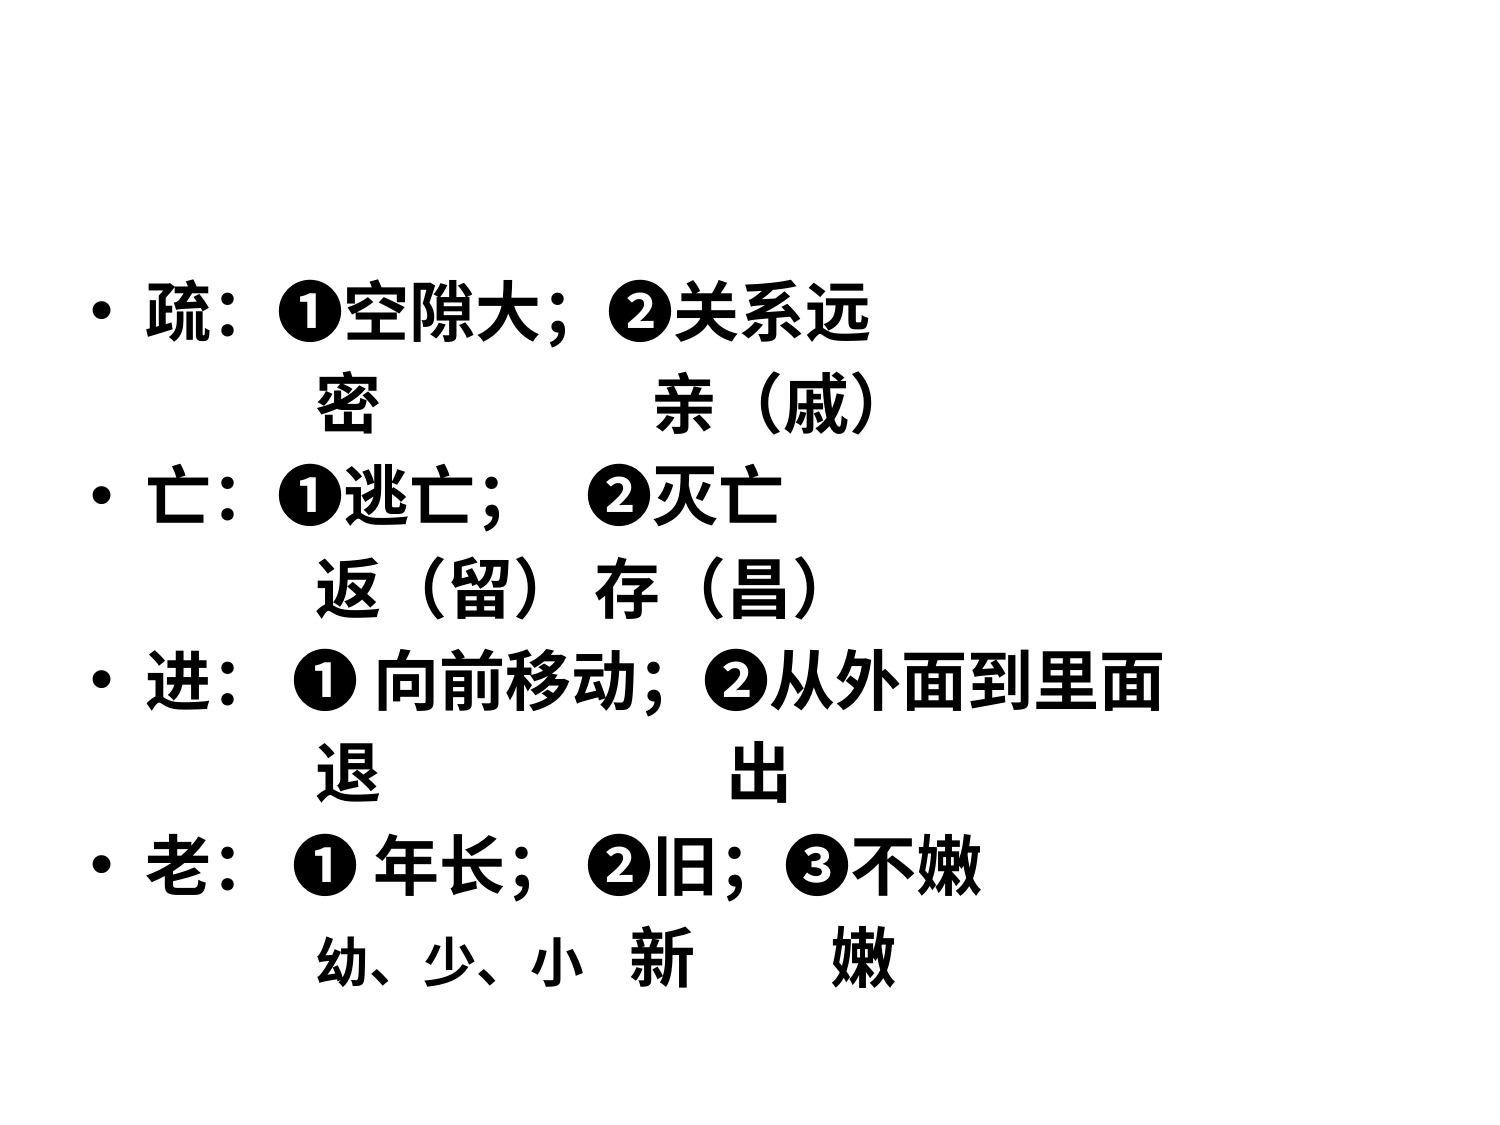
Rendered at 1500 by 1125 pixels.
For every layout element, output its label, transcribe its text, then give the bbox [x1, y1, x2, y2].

list 疏：❶空隙大；❷关系远 密 亲（戚） 亡：❶逃亡； ❷灭亡 返（留） 存（昌） 进： ❶ 向前移动；❷从外面到里面 退 出 老： ❶ 年长； ❷旧；❸不嫩 幼、少、小 新 嫩 [75, 262, 1425, 1005]
